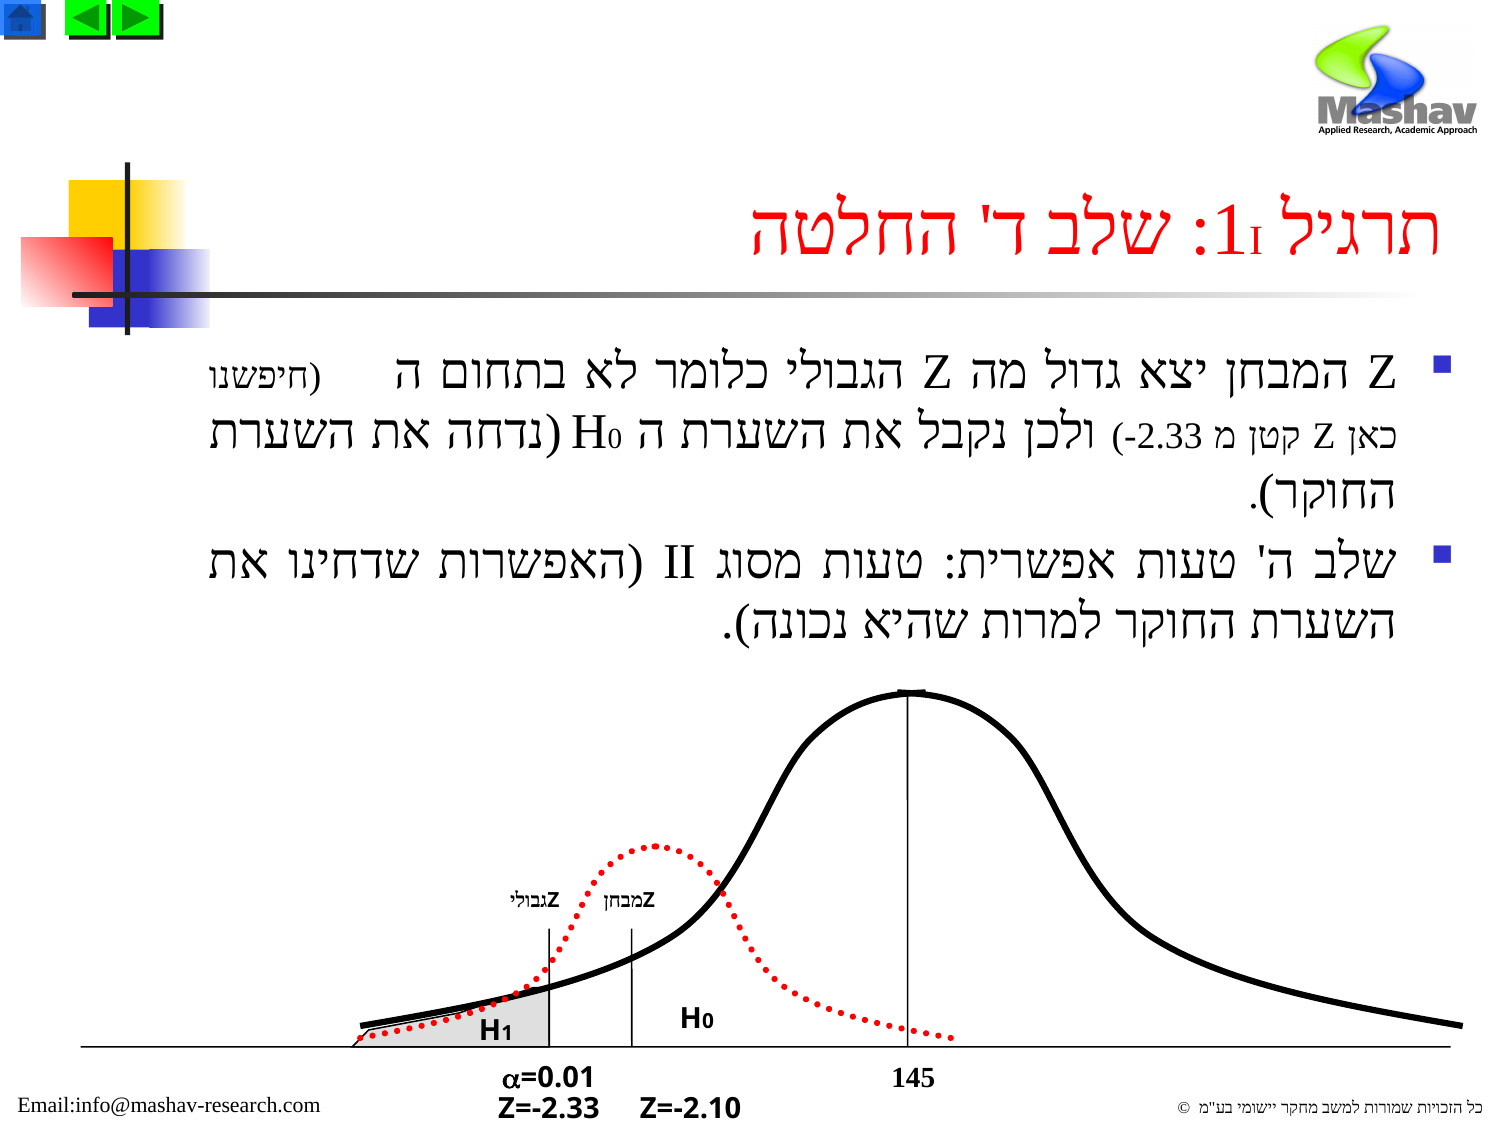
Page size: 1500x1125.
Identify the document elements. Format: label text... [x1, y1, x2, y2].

list Z המבחן יצא גדול מה Z הגבולי כלומר לא בתחום ה  (חיפשנו כאן Z קטן מ 2.33-) ולכן נקבל את השערת ה H0 (נדחה את השערת החוקר). שלב ה' טעות אפשרית: טעות מסוג II (האפשרות שדחינו את השערת החוקר למרות שהיא נכונה). [193, 330, 1470, 1007]
title תרגיל 1I: שלב ד' החלטה [147, 89, 1460, 278]
text_box 145 [883, 1058, 943, 1094]
picture [1312, 23, 1477, 135]
text_box Z=-2.33 [490, 1089, 608, 1125]
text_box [359, 845, 951, 1039]
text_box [359, 692, 1464, 1027]
text_box =0.01 [490, 1058, 608, 1089]
text_box Z=-2.10 [631, 1089, 750, 1125]
